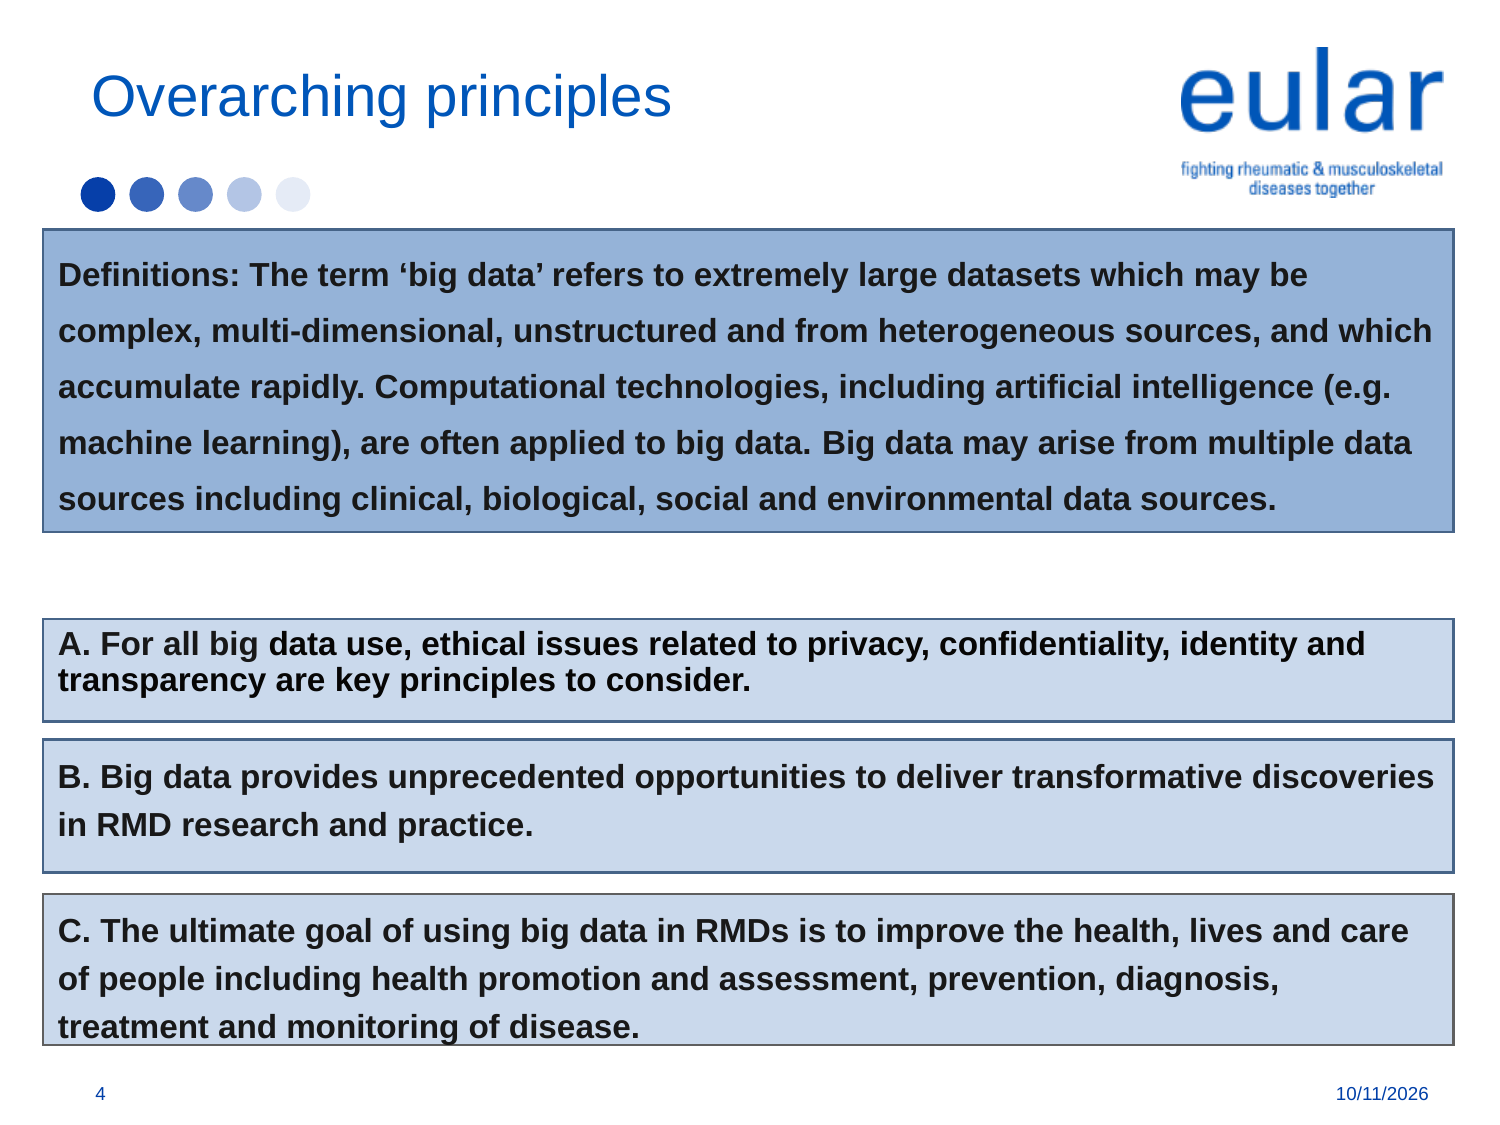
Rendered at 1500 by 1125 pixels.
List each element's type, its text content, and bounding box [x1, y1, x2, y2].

text_box A. For all big data use, ethical issues related to privacy, confidentiality, identity and transparency are key principles to consider. [42, 618, 1454, 722]
title Overarching principles [76, 50, 1444, 156]
text_box C. The ultimate goal of using big data in RMDs is to improve the health, lives and care of people including health promotion and assessment, prevention, diagnosis, treatment and monitoring of disease. [42, 893, 1454, 1046]
text_box B. Big data provides unprecedented opportunities to deliver transformative discoveries in RMD research and practice. [42, 739, 1454, 873]
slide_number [1242, 1062, 1444, 1123]
slide_number 4 [80, 1062, 224, 1123]
picture [1181, 156, 1444, 198]
list Definitions: The term ‘big data’ refers to extremely large datasets which may be complex, multi-dimensional, unstructured and from heterogeneous sources, and which accumulate rapidly. Computational technologies, including artificial intelligence (e.g. machine learning), are often applied to big data. Big data may arise from multiple data sources including clinical, biological, social and environmental data sources. [43, 229, 1454, 532]
